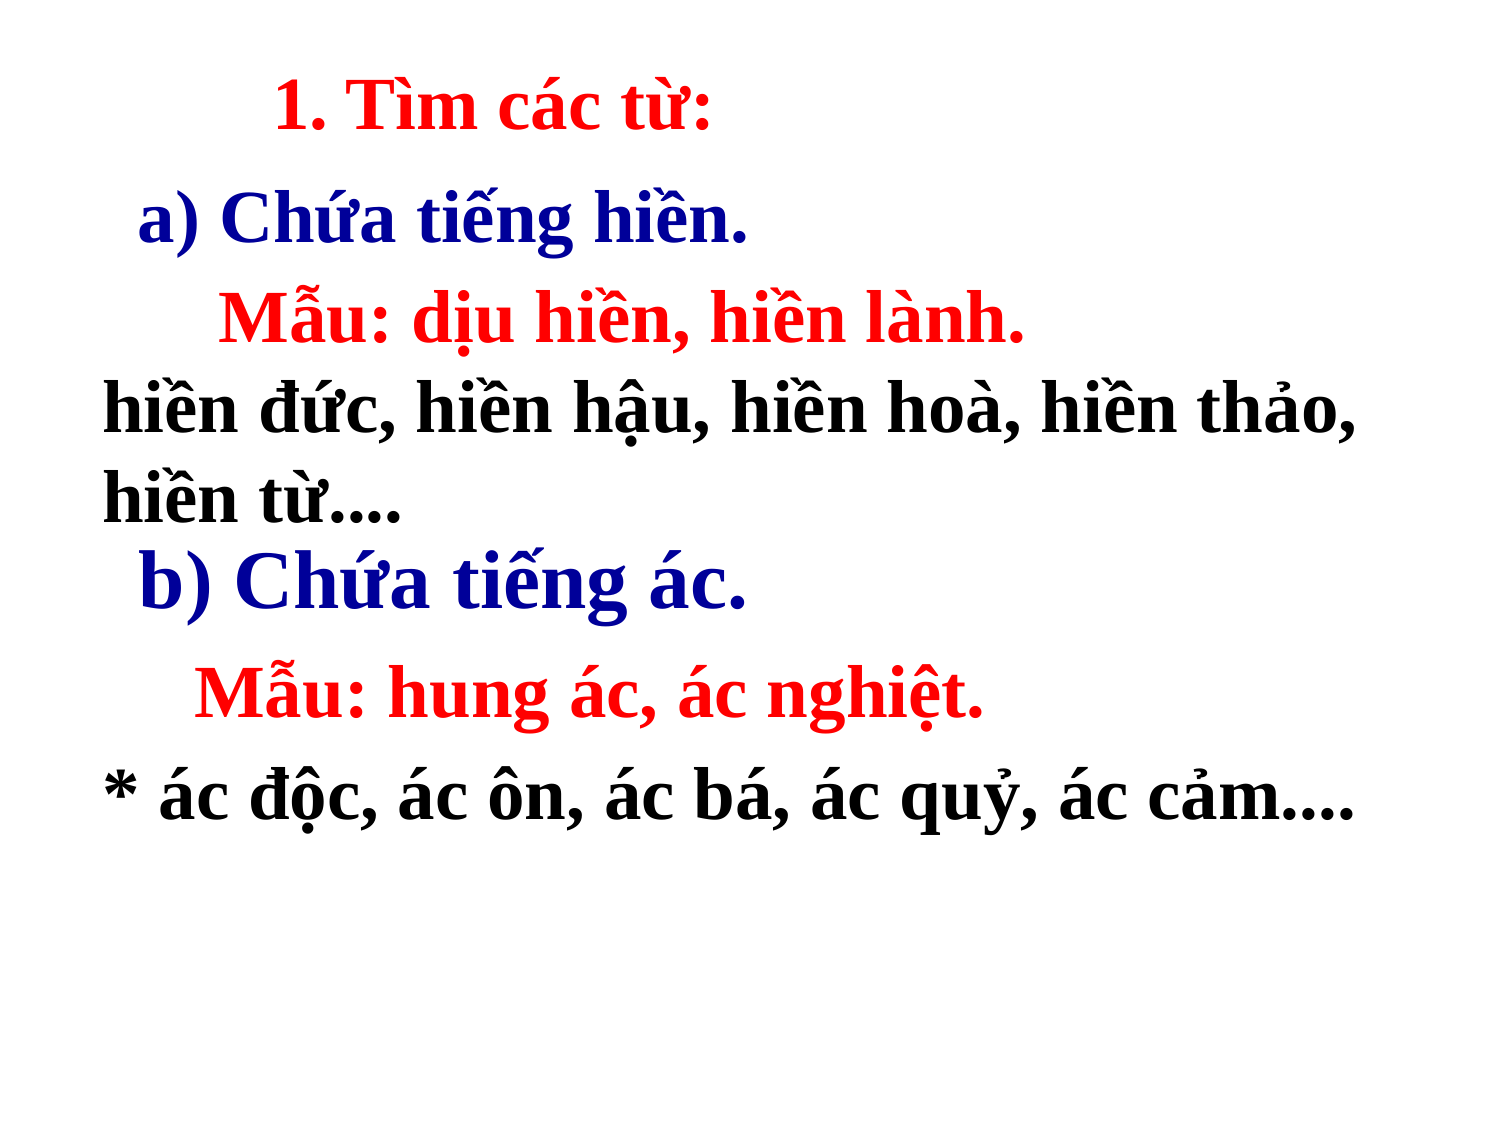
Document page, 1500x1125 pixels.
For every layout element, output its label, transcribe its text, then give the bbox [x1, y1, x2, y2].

text_box hiền đức, hiền hậu, hiền hoà, hiền thảo, hiền từ.... [87, 349, 1450, 545]
text_box Mẫu: hung ác, ác nghiệt. [4, 624, 1175, 750]
text_box Mẫu: dịu hiền, hiền lành. [37, 249, 1208, 375]
text_box * ác độc, ác ôn, ác bá, ác quỷ, ác cảm.... [87, 737, 1438, 843]
text_box a) Chứa tiếng hiền. [50, 149, 838, 249]
text_box 1. Tìm các từ: [99, 37, 888, 163]
text_box b) Chứa tiếng ác. [50, 512, 838, 624]
